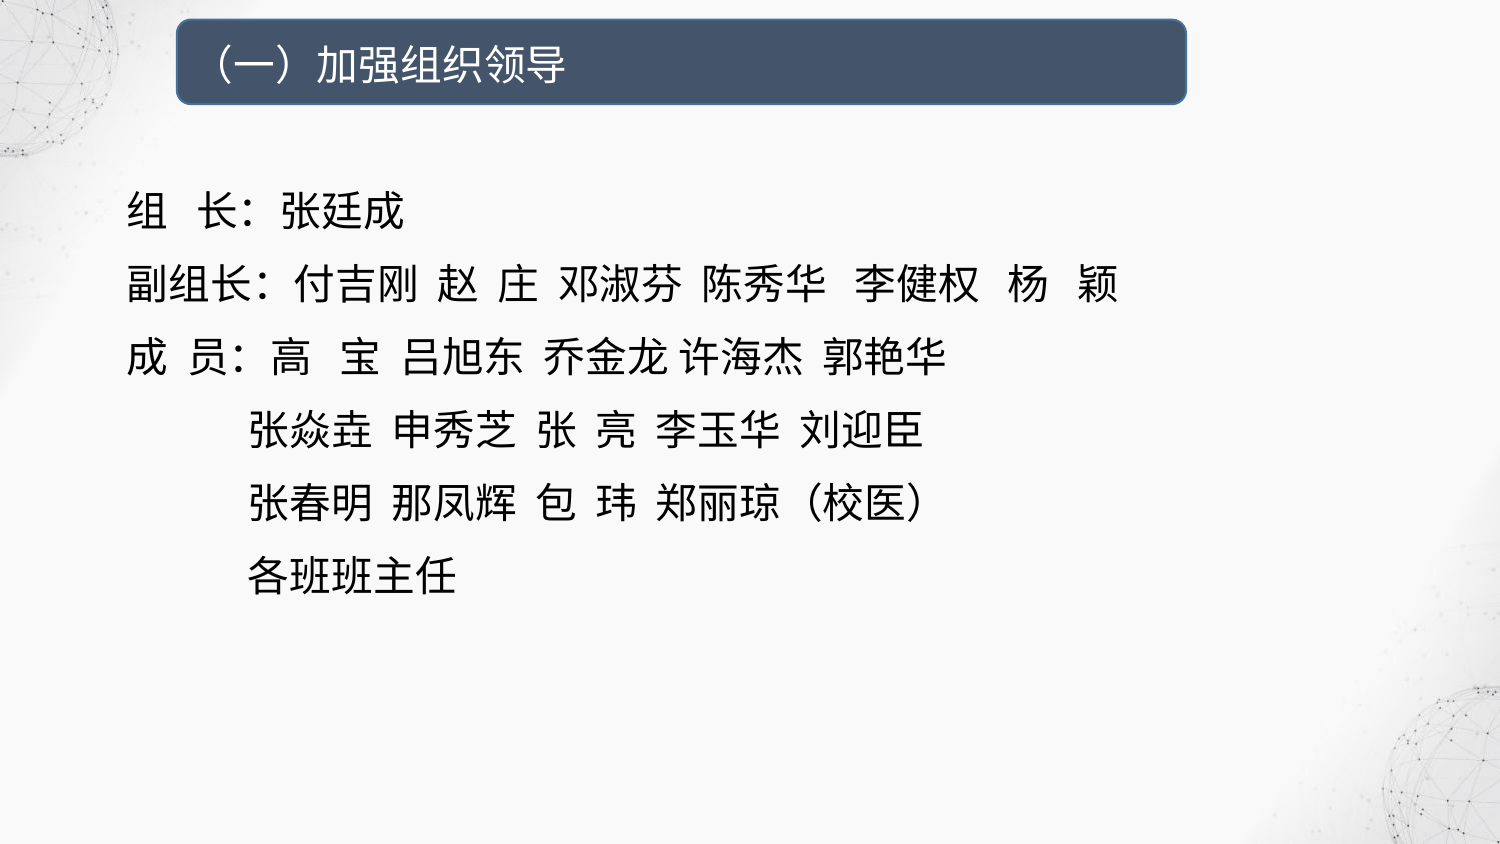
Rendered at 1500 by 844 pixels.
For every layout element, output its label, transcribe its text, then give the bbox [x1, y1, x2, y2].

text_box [176, 19, 1187, 105]
text_box 组 长：张廷成 副组长：付吉刚 赵 庄 邓淑芬 陈秀华 李健权 杨 颖 成 员：高 宝 吕旭东 乔金龙 许海杰 郭艳华 张焱垚 申秀芝 张 亮 李玉华 刘迎臣 张春明 那凤辉 包 玮 郑丽琼（校医） 各班班主任 [112, 154, 1299, 608]
picture [0, 0, 1500, 844]
